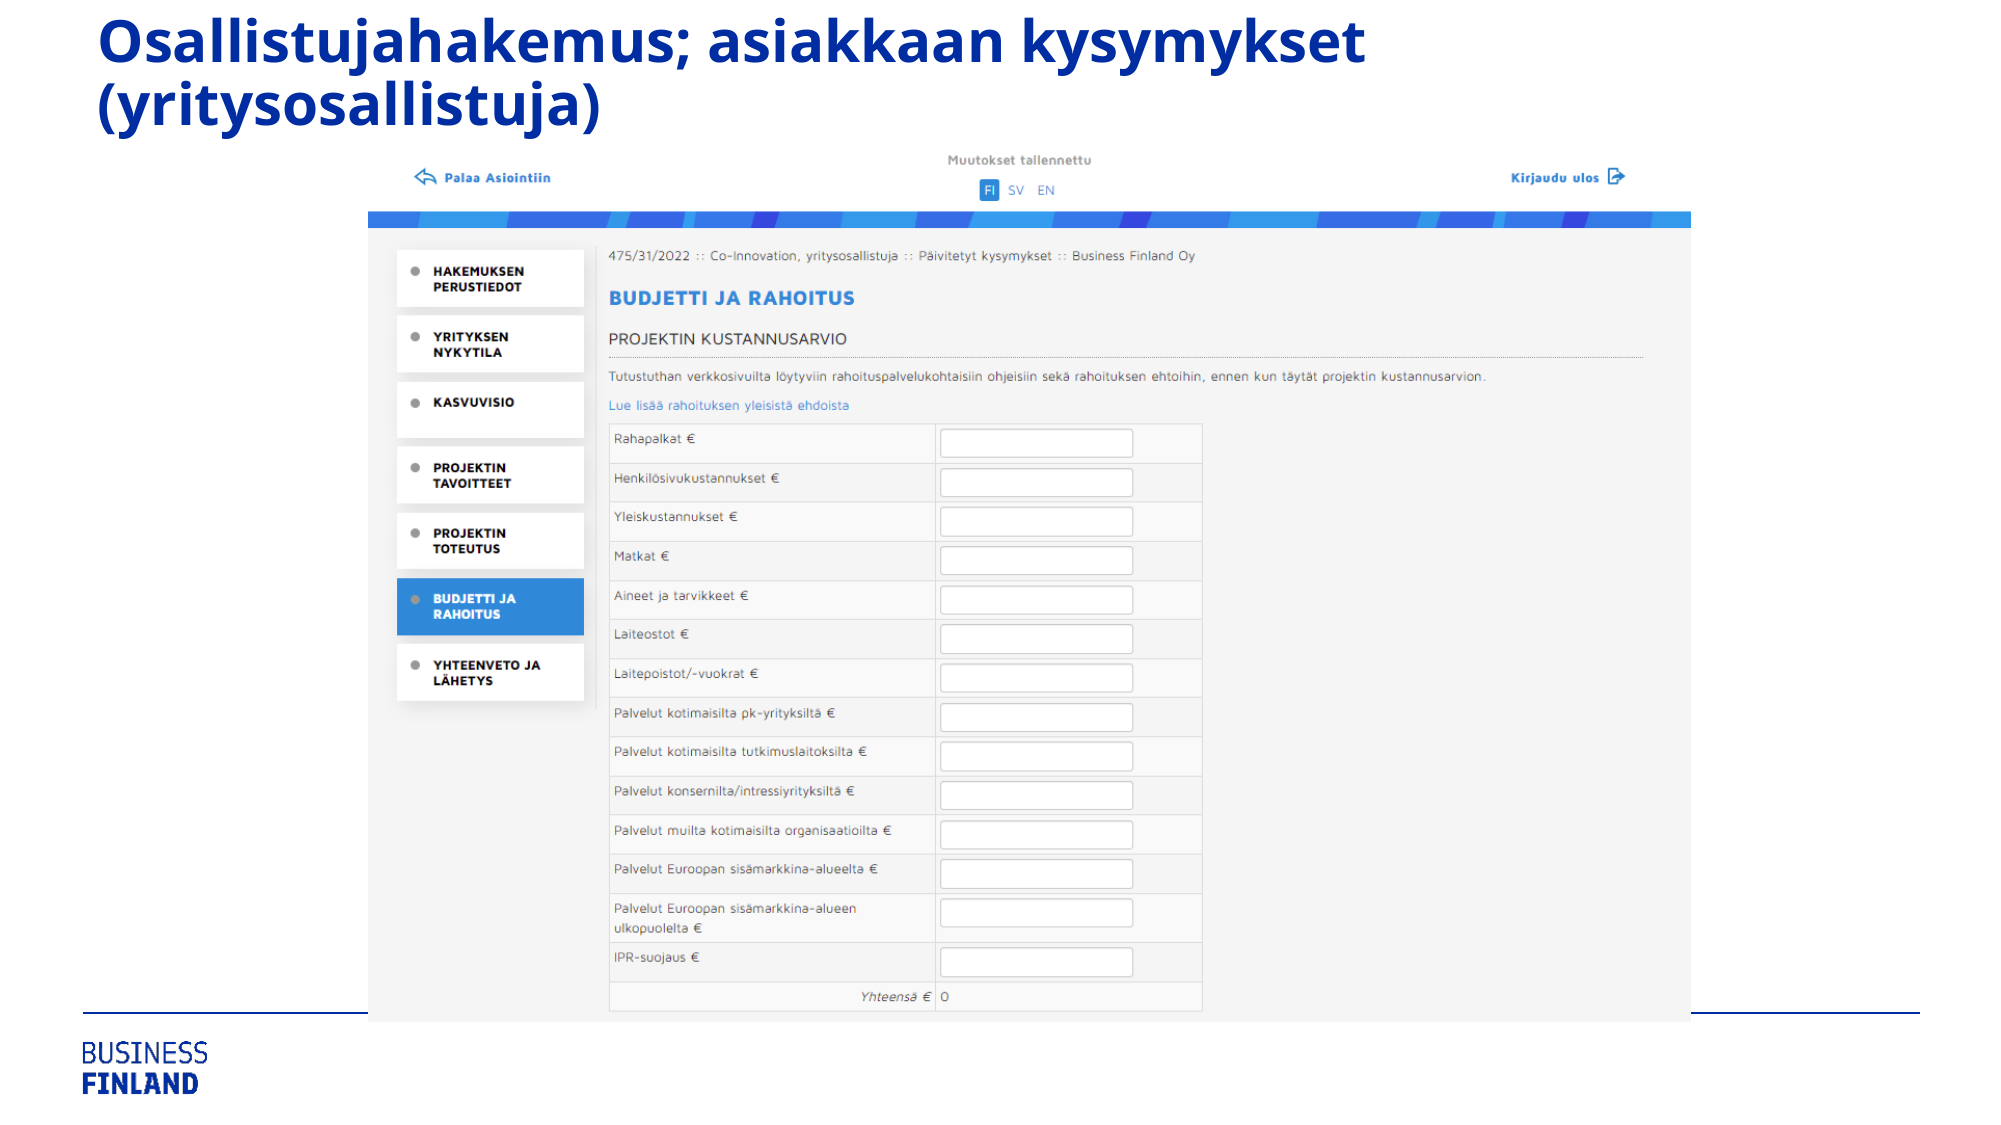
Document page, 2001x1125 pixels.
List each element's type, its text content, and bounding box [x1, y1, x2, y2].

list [368, 147, 1691, 1022]
picture [82, 1041, 208, 1095]
text_box Osallistujahakemus; asiakkaan kysymykset (yritysosallistuja) [82, 23, 1730, 127]
